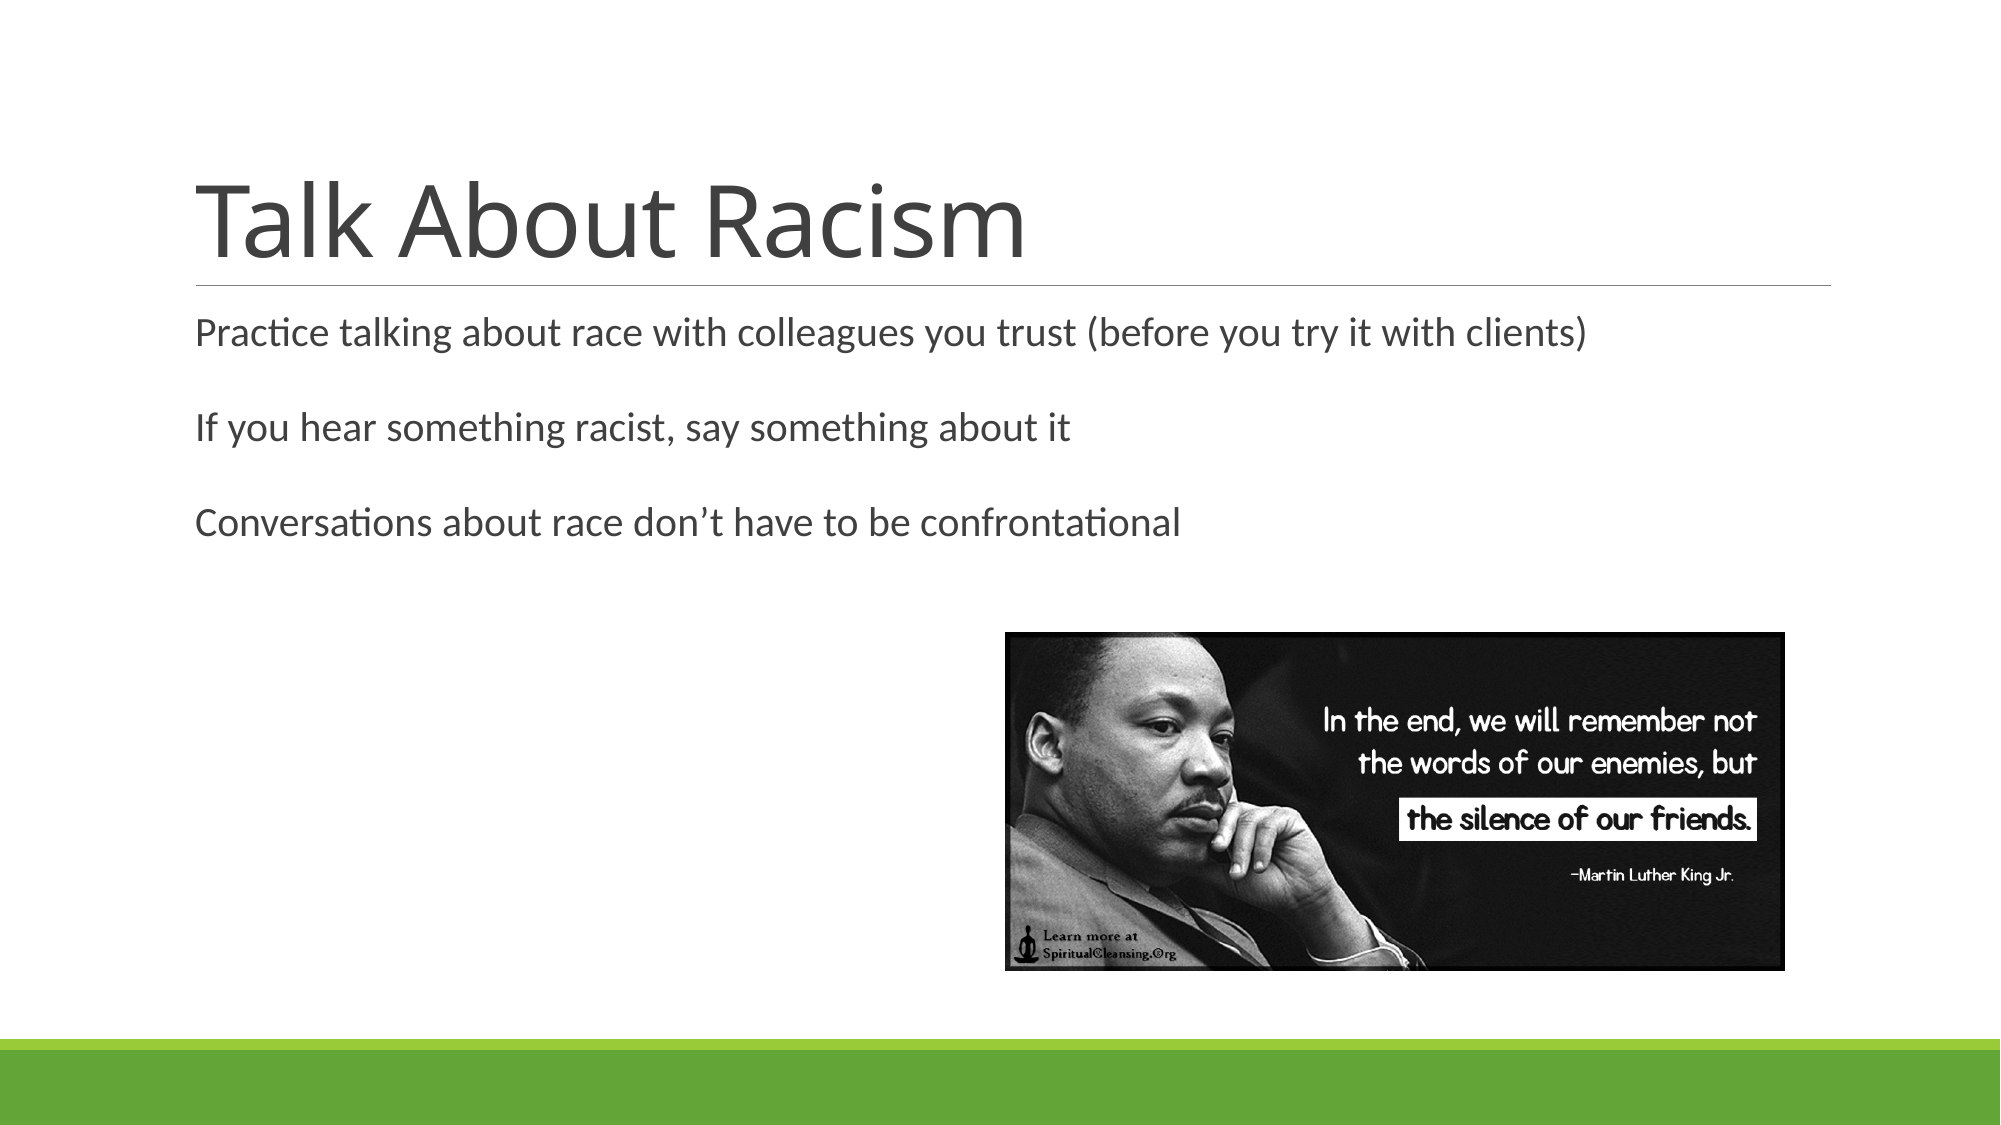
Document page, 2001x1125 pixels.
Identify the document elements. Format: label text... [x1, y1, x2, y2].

list Practice talking about race with colleagues you trust (before you try it with clients) If you hear something racist, say something about it Conversations about race don’t have to be confrontational [180, 302, 1830, 963]
picture [1004, 632, 1785, 971]
title Talk About Racism [180, 47, 1830, 285]
